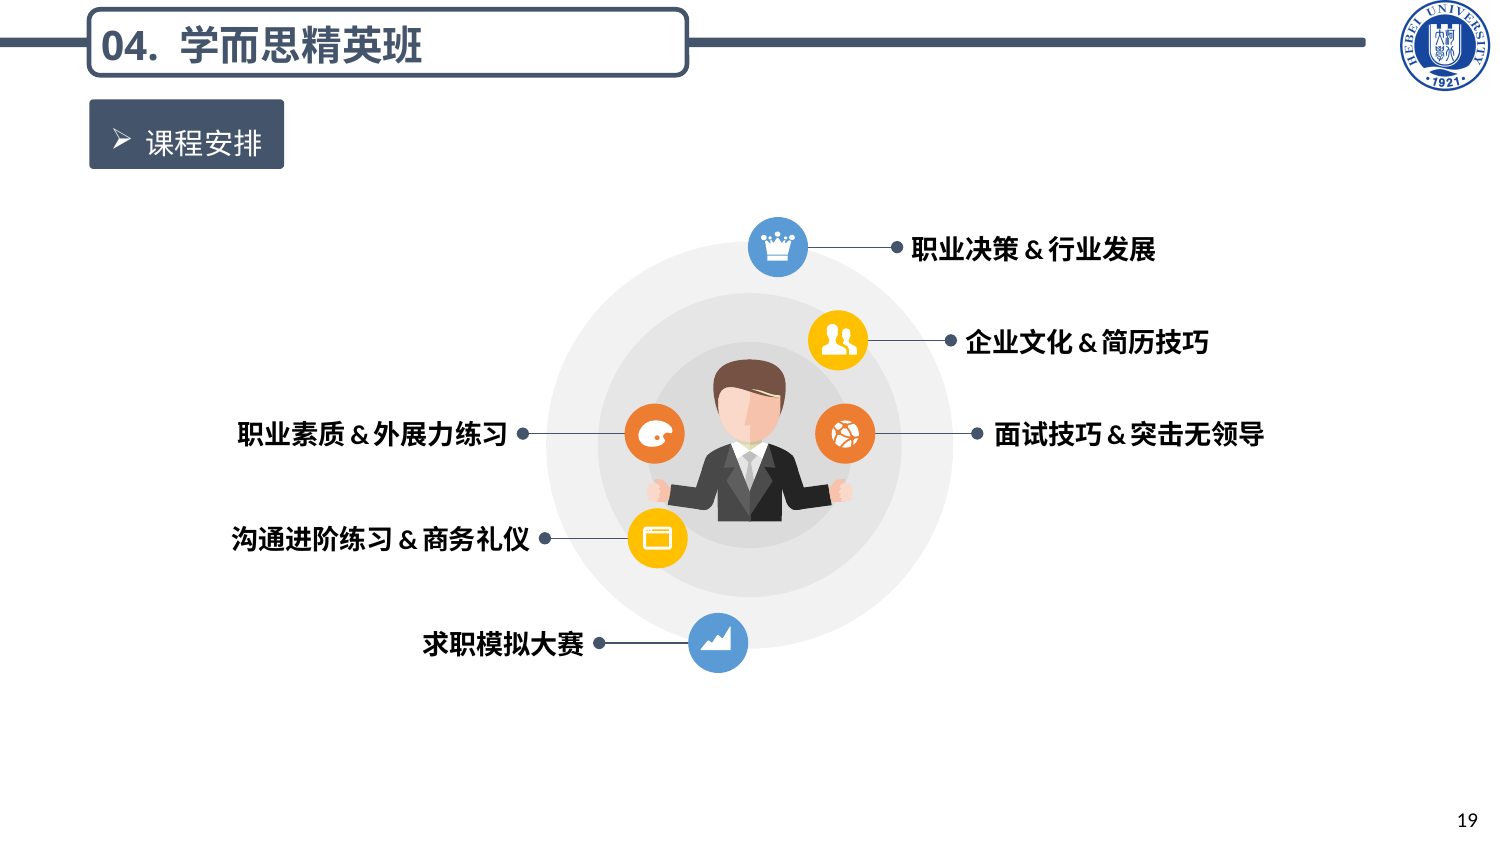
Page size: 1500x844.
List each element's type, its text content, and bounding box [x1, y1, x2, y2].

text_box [0, 9, 1364, 77]
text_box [85, 217, 1418, 674]
text_box 19 [1441, 798, 1499, 839]
picture [1398, 0, 1491, 92]
text_box 课程安排 [89, 99, 285, 169]
